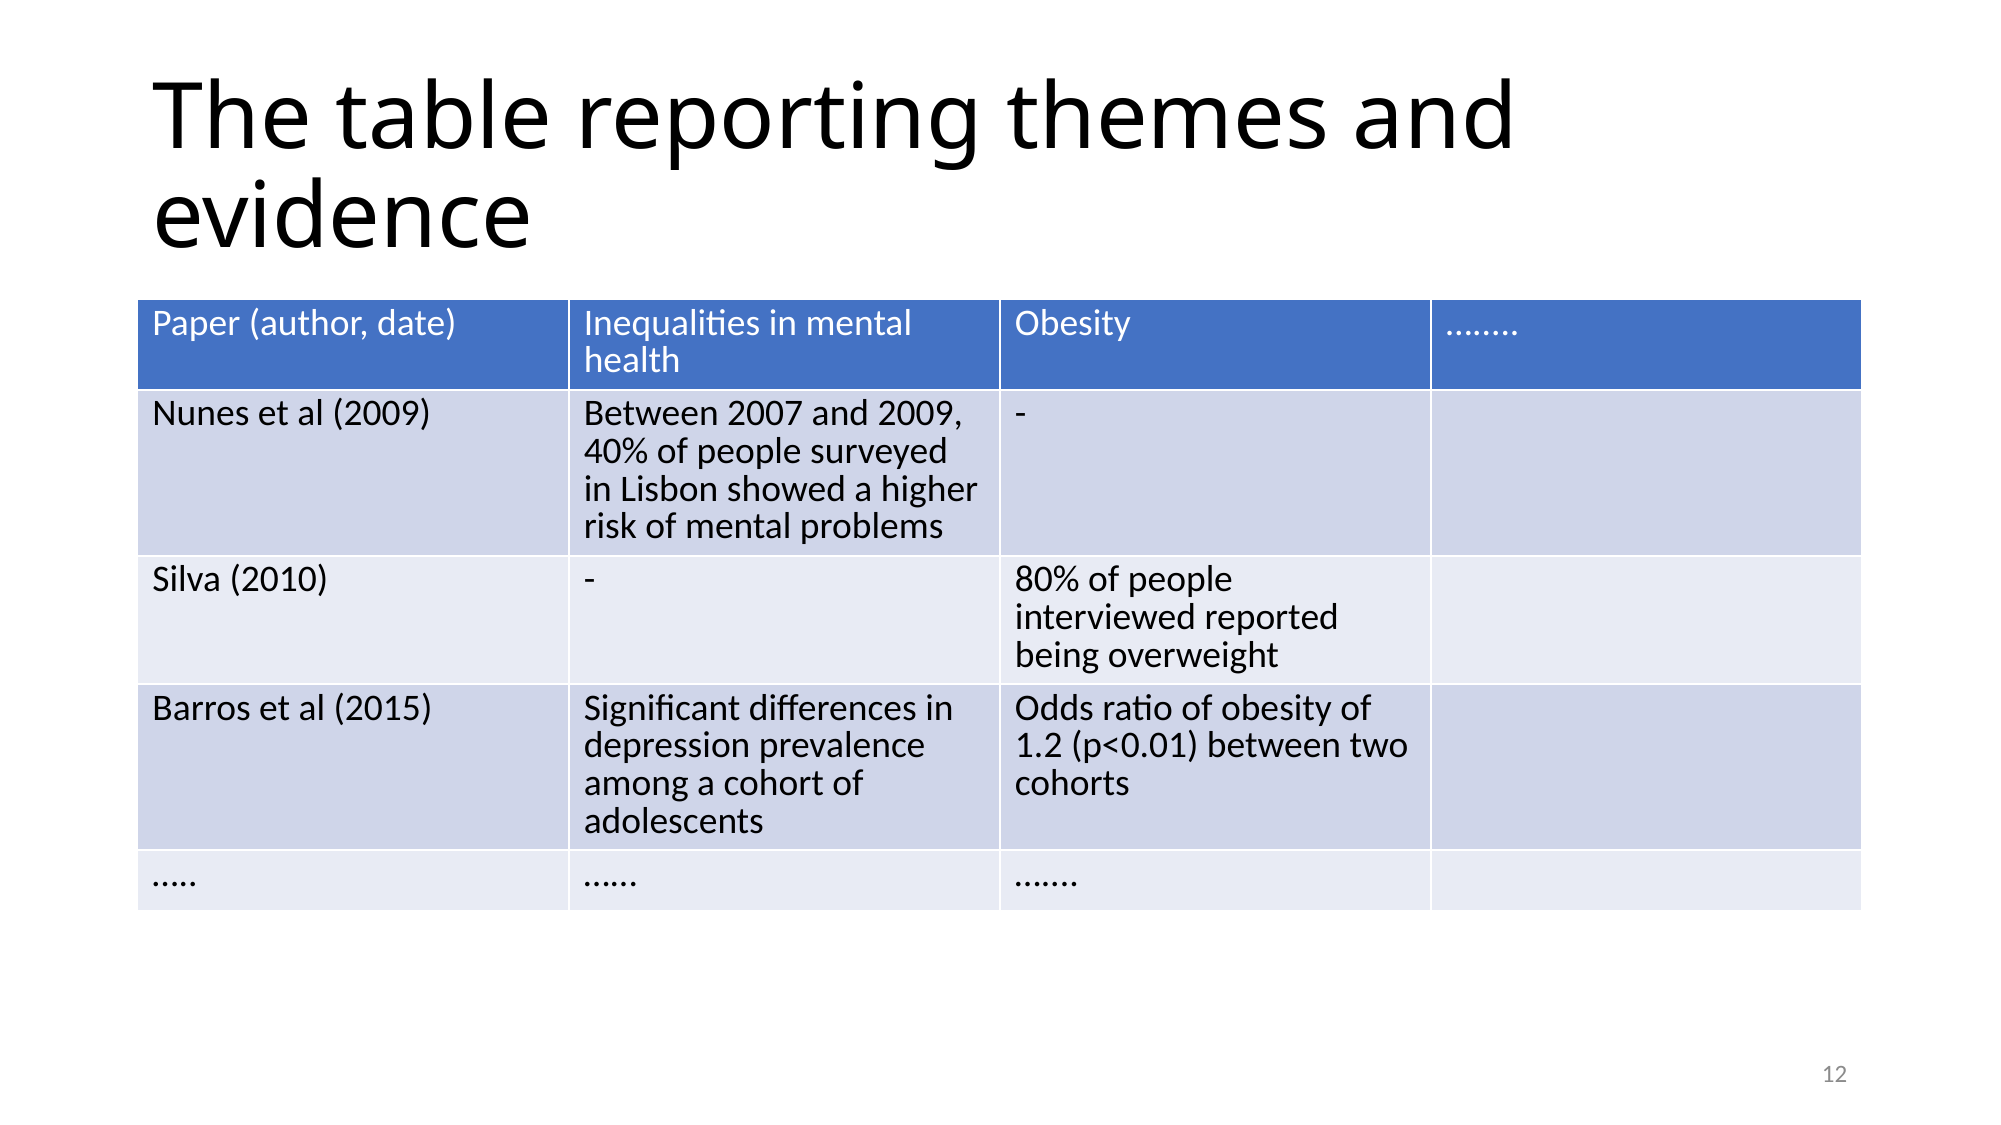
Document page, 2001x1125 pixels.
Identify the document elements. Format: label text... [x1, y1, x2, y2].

table_cell [1432, 851, 1861, 910]
table_cell Silva (2010) [138, 557, 568, 683]
table_cell ….. [138, 851, 568, 910]
table_cell Nunes et al (2009) [138, 391, 568, 555]
table_cell ….... [1001, 851, 1430, 910]
table_header Paper (author, date) [138, 300, 568, 389]
table_cell [1432, 685, 1861, 849]
table_cell [1432, 557, 1861, 683]
table_header Obesity [1001, 300, 1430, 389]
title The table reporting themes and evidence [137, 59, 1863, 278]
table_cell Significant differences in depression prevalence among a cohort of adolescents [570, 685, 999, 849]
table_header Inequalities in mental health [570, 300, 999, 389]
table_cell Odds ratio of obesity of 1.2 (p<0.01) between two cohorts [1001, 685, 1430, 849]
table_cell Barros et al (2015) [138, 685, 568, 849]
table_cell …... [570, 851, 999, 910]
table_cell - [1001, 391, 1430, 555]
table_header …..... [1432, 300, 1861, 389]
table_cell 80% of people interviewed reported being overweight [1001, 557, 1430, 683]
slide_number 11 [1412, 1042, 1863, 1103]
table_cell - [570, 557, 999, 683]
table_cell [1432, 391, 1861, 555]
table_cell Between 2007 and 2009, 40% of people surveyed in Lisbon showed a higher risk of mental problems [570, 391, 999, 555]
